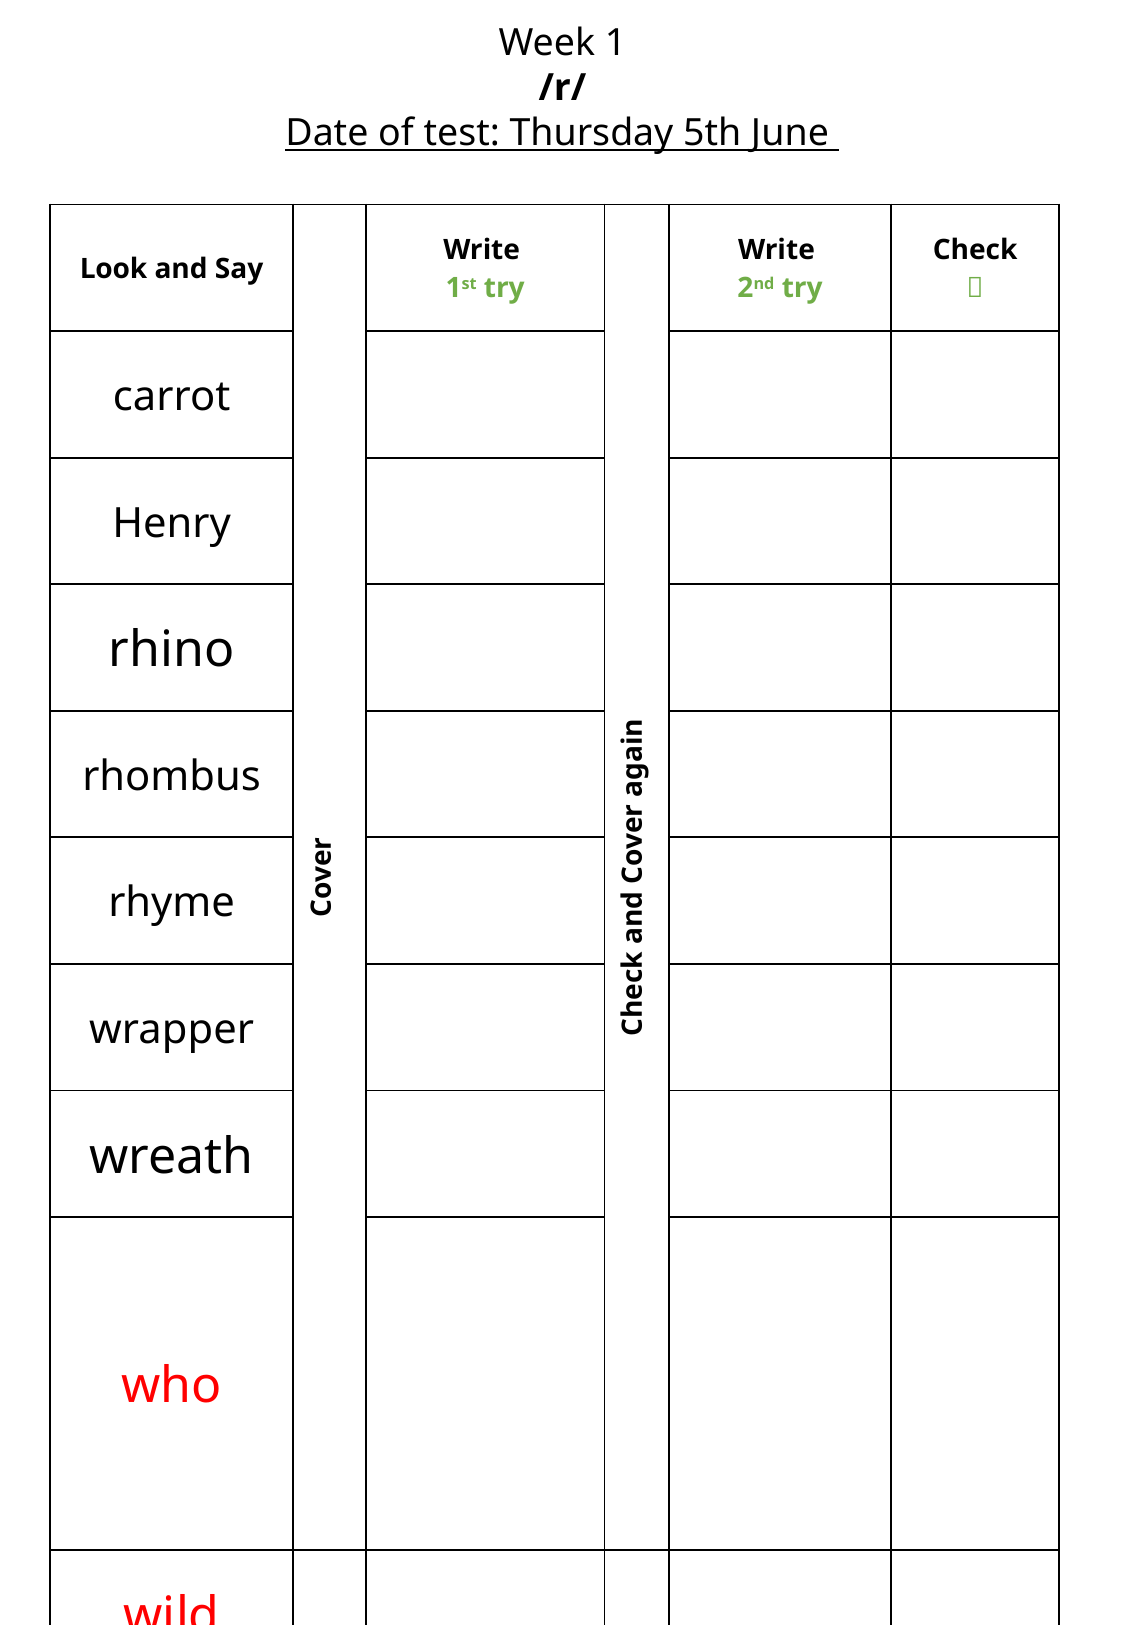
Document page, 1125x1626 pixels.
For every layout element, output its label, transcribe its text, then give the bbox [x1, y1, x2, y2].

table_header Look and Say [51, 205, 292, 330]
table_cell [892, 459, 1058, 583]
table_cell [367, 1551, 604, 1625]
table_cell [892, 585, 1058, 710]
table_cell [670, 712, 890, 836]
table_cell [670, 1091, 890, 1216]
table_header Check  [892, 205, 1058, 330]
table_header Write 2nd try [670, 205, 890, 330]
table_cell [670, 332, 890, 457]
table_cell rhyme [51, 838, 292, 963]
table_cell [892, 1218, 1058, 1549]
table_cell [367, 838, 604, 963]
table_cell [367, 1218, 604, 1549]
table_cell [892, 712, 1058, 836]
table_cell [892, 1091, 1058, 1216]
table_cell [367, 712, 604, 836]
table_cell [294, 1551, 365, 1625]
table_cell [670, 1218, 890, 1549]
table_cell who [51, 1218, 292, 1549]
table_cell rhino [51, 585, 292, 710]
table_header Check and Cover again [605, 205, 668, 1549]
table_cell wild [51, 1551, 292, 1625]
table_cell [367, 1091, 604, 1216]
table_cell Henry [51, 459, 292, 583]
table_cell carrot [51, 332, 292, 457]
table_cell rhombus [51, 712, 292, 836]
table_cell [367, 585, 604, 710]
table_cell [367, 332, 604, 457]
text_box Week 1 /r/ Date of test: Thursday 5th June [57, 10, 1068, 251]
table_cell [367, 459, 604, 583]
table_header Write 1st try [367, 205, 604, 330]
table_cell [670, 585, 890, 710]
table_cell [605, 1551, 668, 1625]
table_cell [892, 332, 1058, 457]
table_cell [670, 838, 890, 963]
table_cell [892, 1551, 1058, 1625]
table_cell [892, 965, 1058, 1090]
table_cell [367, 965, 604, 1090]
table_cell [670, 965, 890, 1090]
table_header Cover [294, 205, 365, 1549]
table_cell wreath [51, 1091, 292, 1216]
table_cell [670, 459, 890, 583]
table_cell [892, 838, 1058, 963]
table_cell [670, 1551, 890, 1625]
table_cell wrapper [51, 965, 292, 1090]
